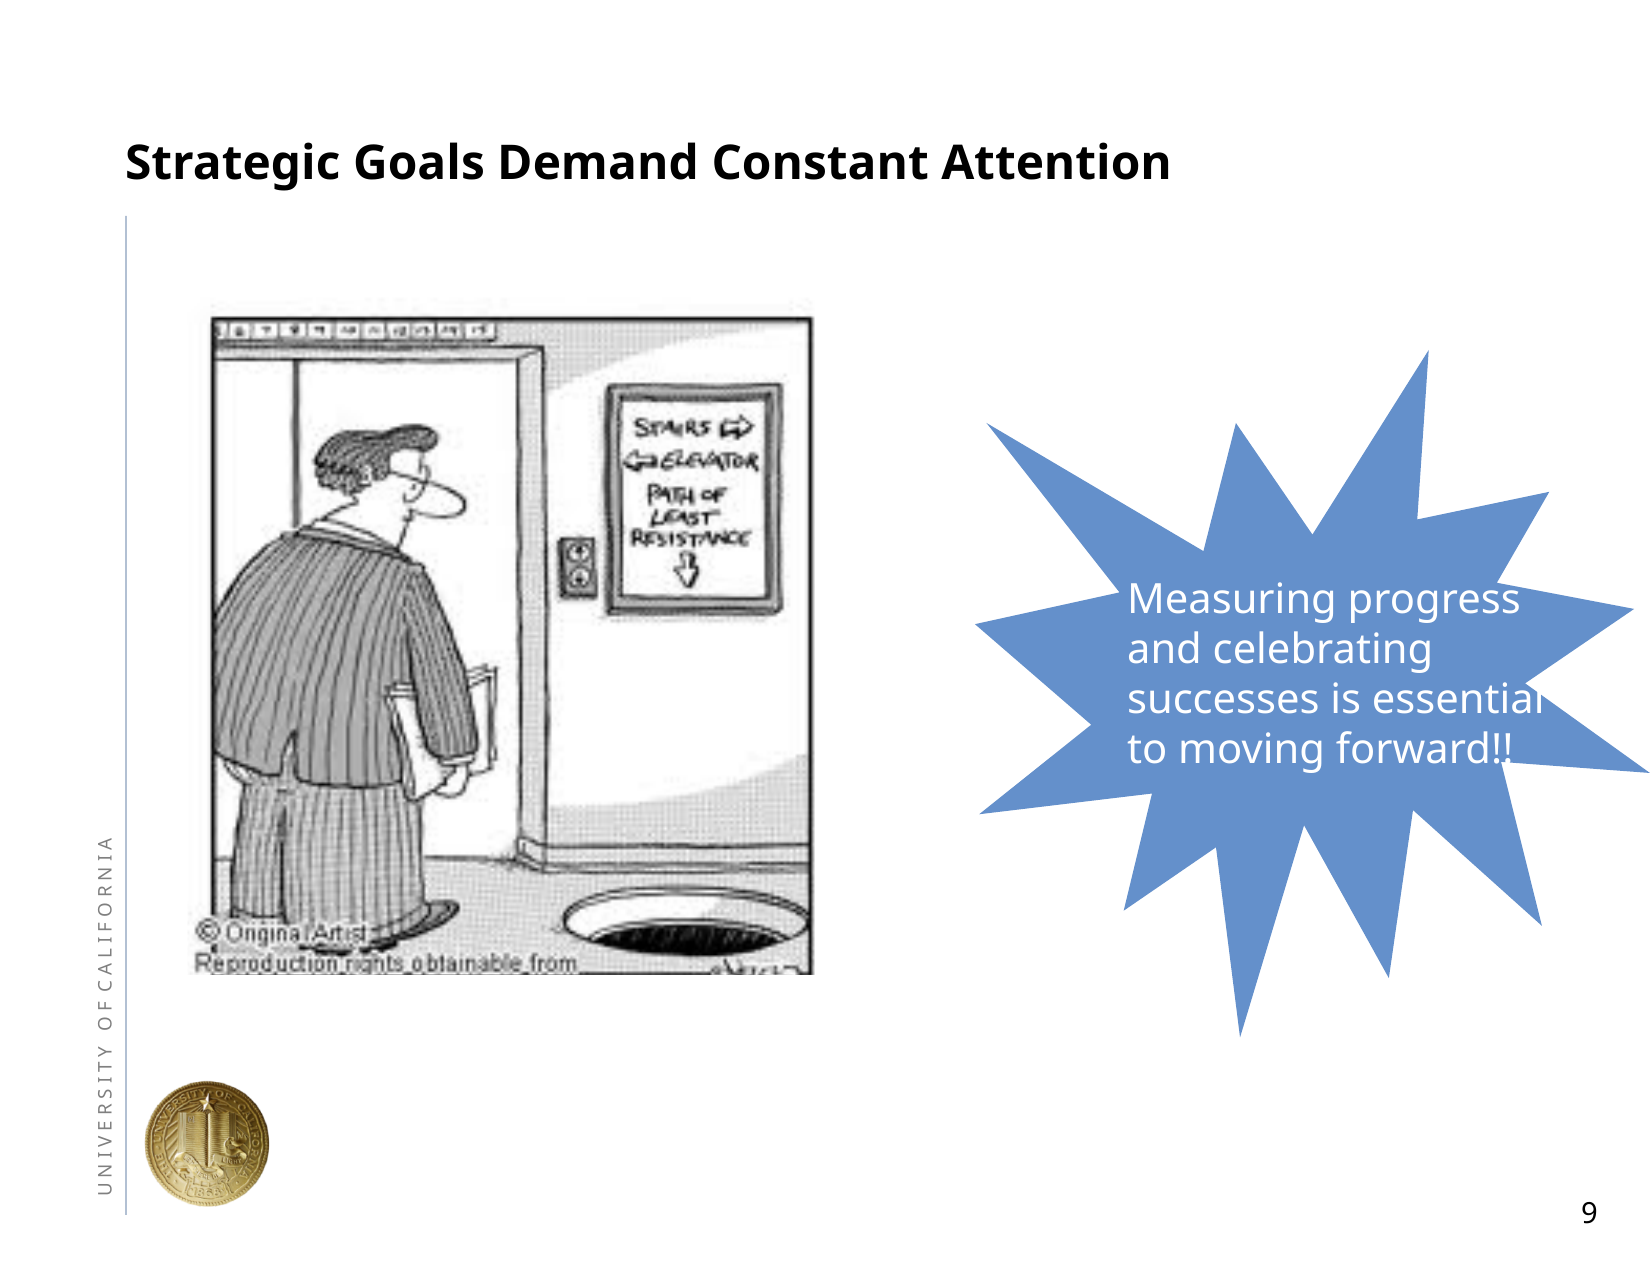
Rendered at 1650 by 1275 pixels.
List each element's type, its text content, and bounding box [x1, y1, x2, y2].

title Strategic Goals Demand Constant Attention [124, 141, 1551, 190]
picture [137, 1074, 276, 1213]
text_box Measuring progress and celebrating successes is essential to moving forward!! [974, 349, 1650, 1038]
picture [187, 274, 815, 976]
